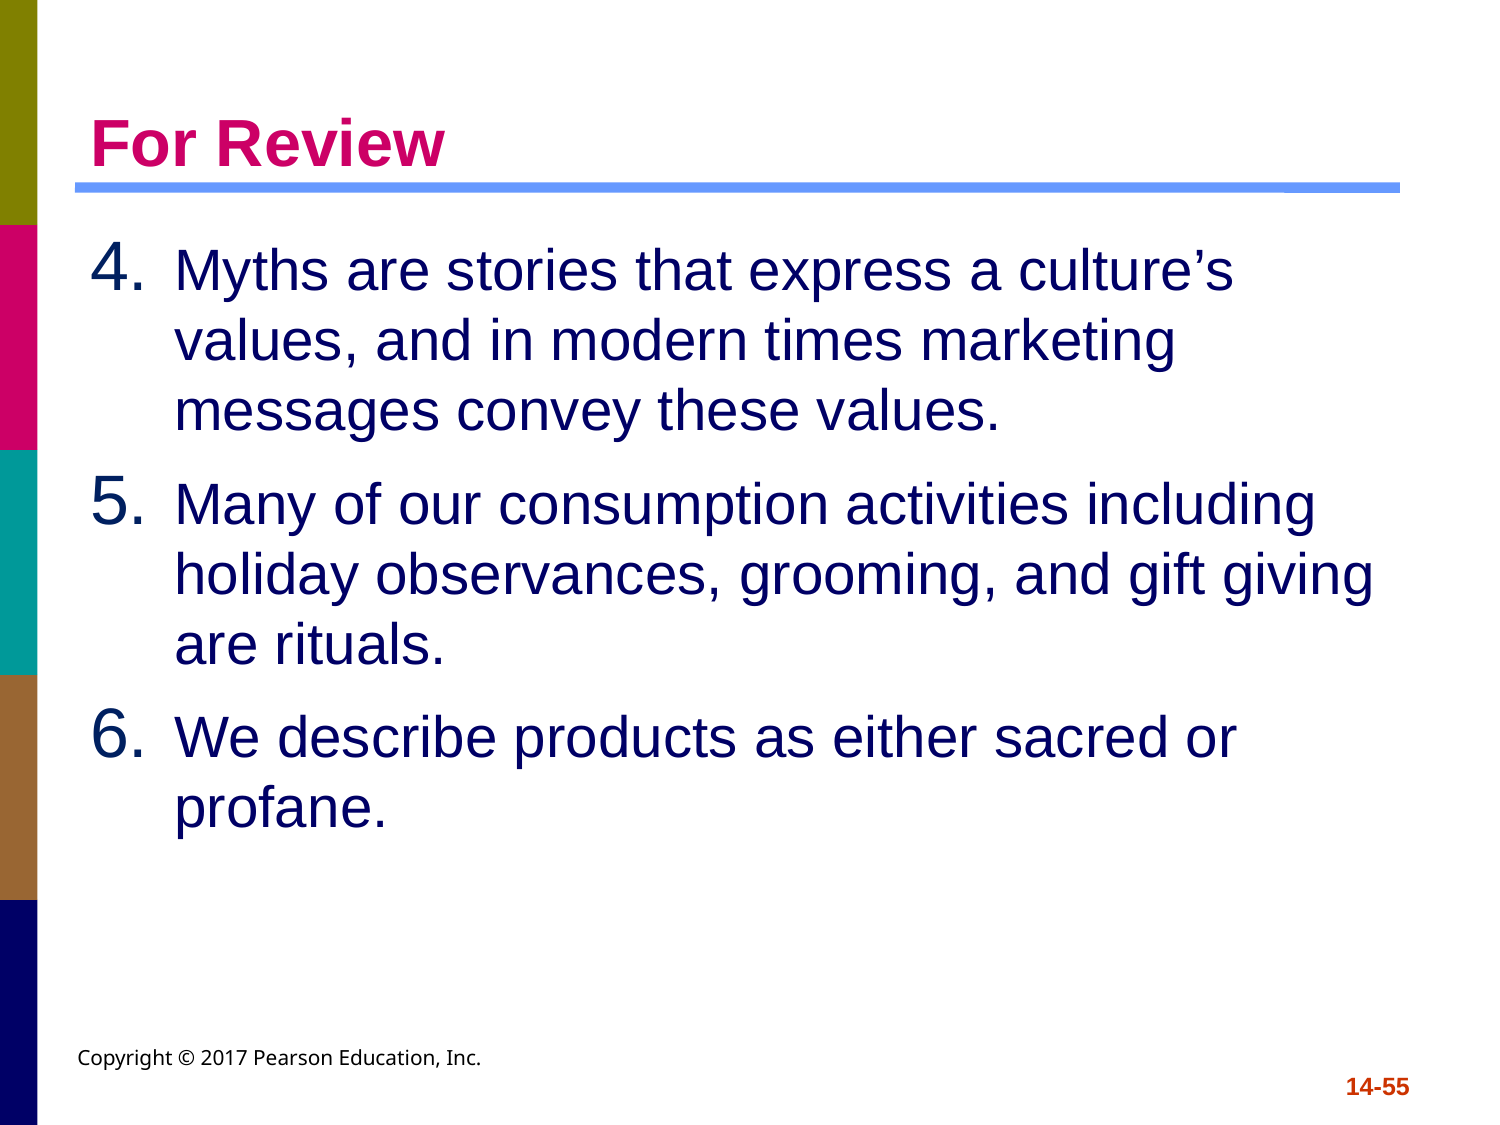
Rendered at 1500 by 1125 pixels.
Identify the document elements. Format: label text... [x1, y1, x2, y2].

footer Copyright © 2017 Pearson Education, Inc. [62, 1037, 1013, 1125]
title For Review [74, 45, 1426, 188]
list Myths are stories that express a culture’s values, and in modern times marketing messages convey these values. Many of our consumption activities including holiday observances, grooming, and gift giving are rituals. We describe products as either sacred or profane. [74, 224, 1426, 1006]
slide_number 14-55 [1074, 1062, 1426, 1101]
